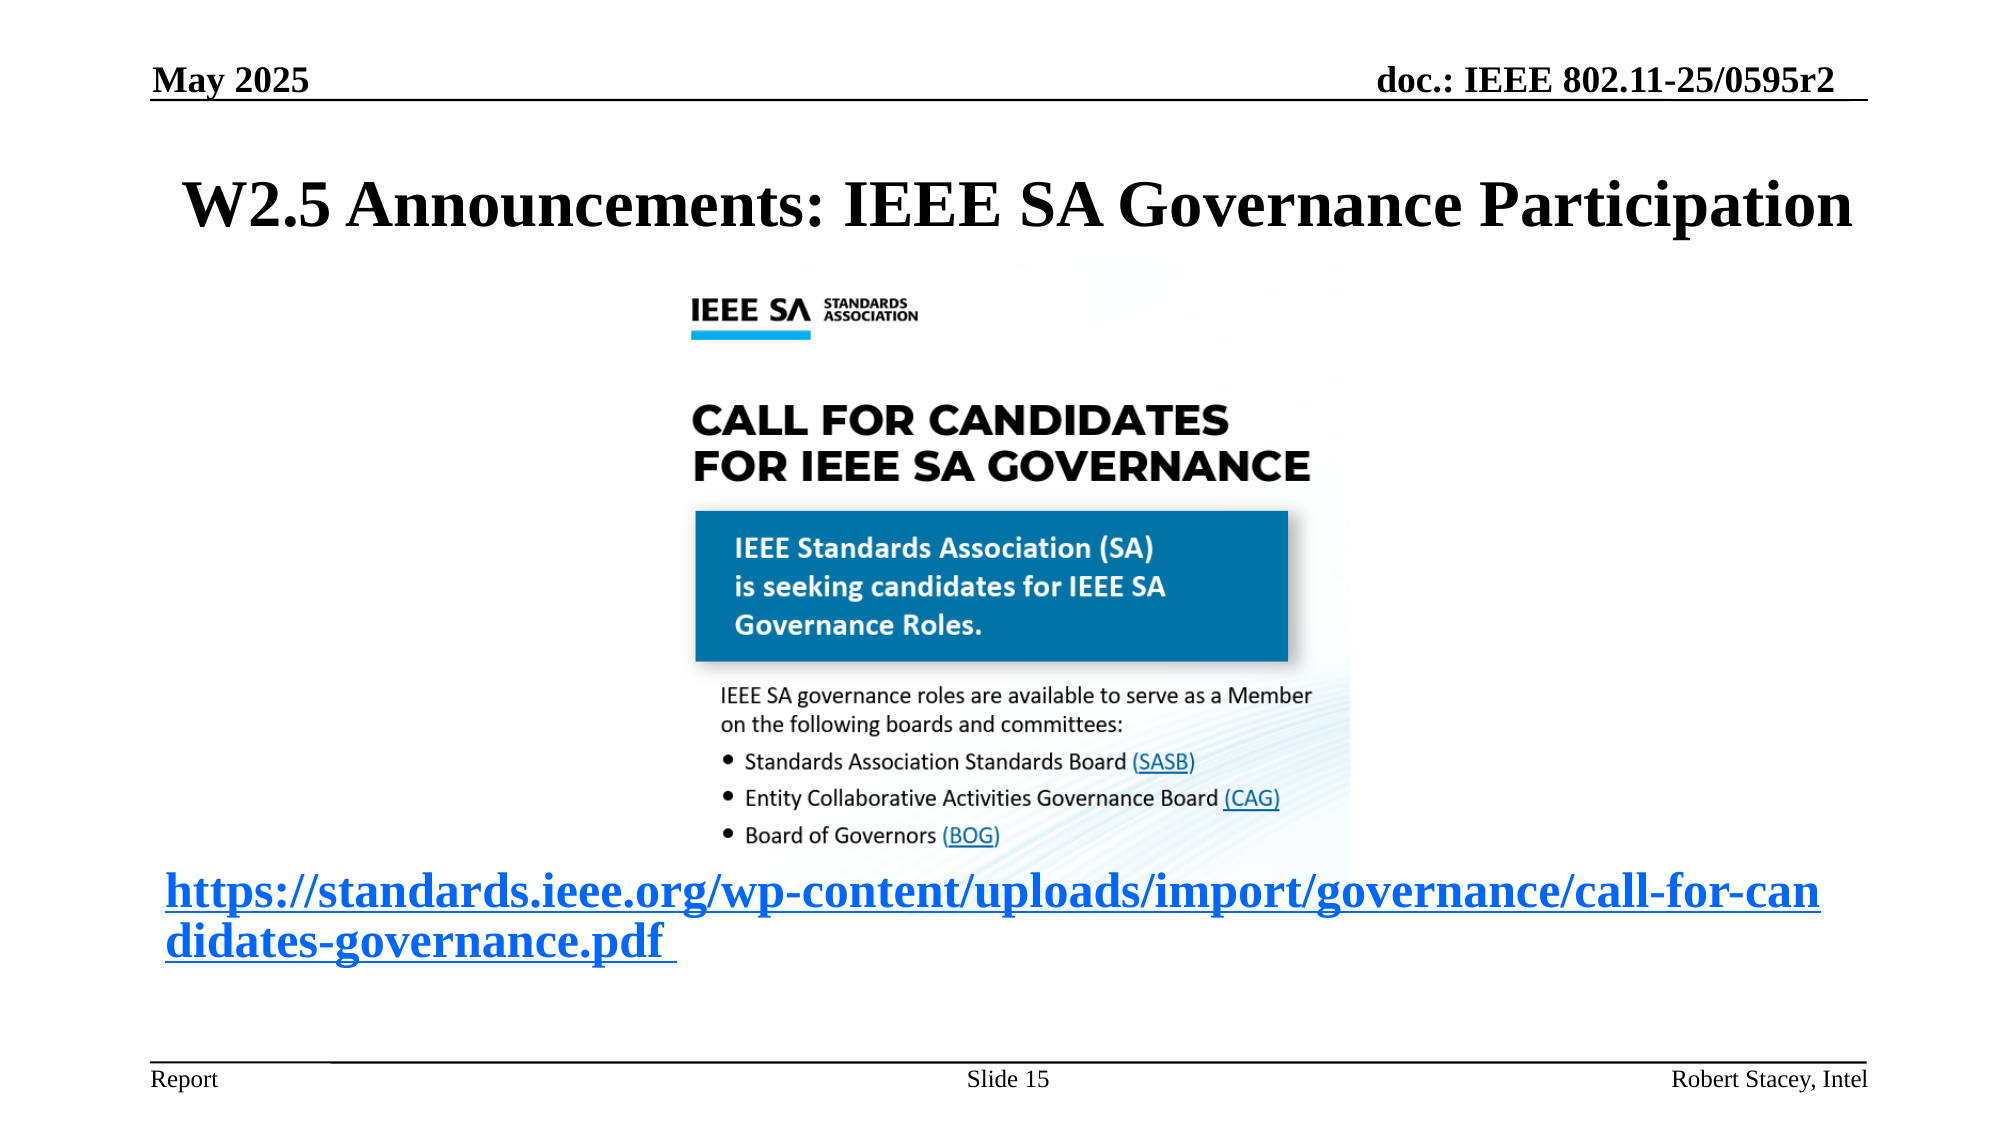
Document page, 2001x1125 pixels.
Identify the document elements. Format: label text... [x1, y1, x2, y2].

list https://standards.ieee.org/wp-content/uploads/import/governance/call-for-candidates-governance.pdf [150, 849, 1850, 1000]
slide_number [152, 54, 373, 101]
title W2.5 Announcements: IEEE SA Governance Participation [137, 112, 1900, 288]
footer Robert Stacey, Intel [1513, 1061, 1869, 1093]
picture [639, 264, 1351, 916]
slide_number Slide 15 [964, 1061, 1053, 1093]
